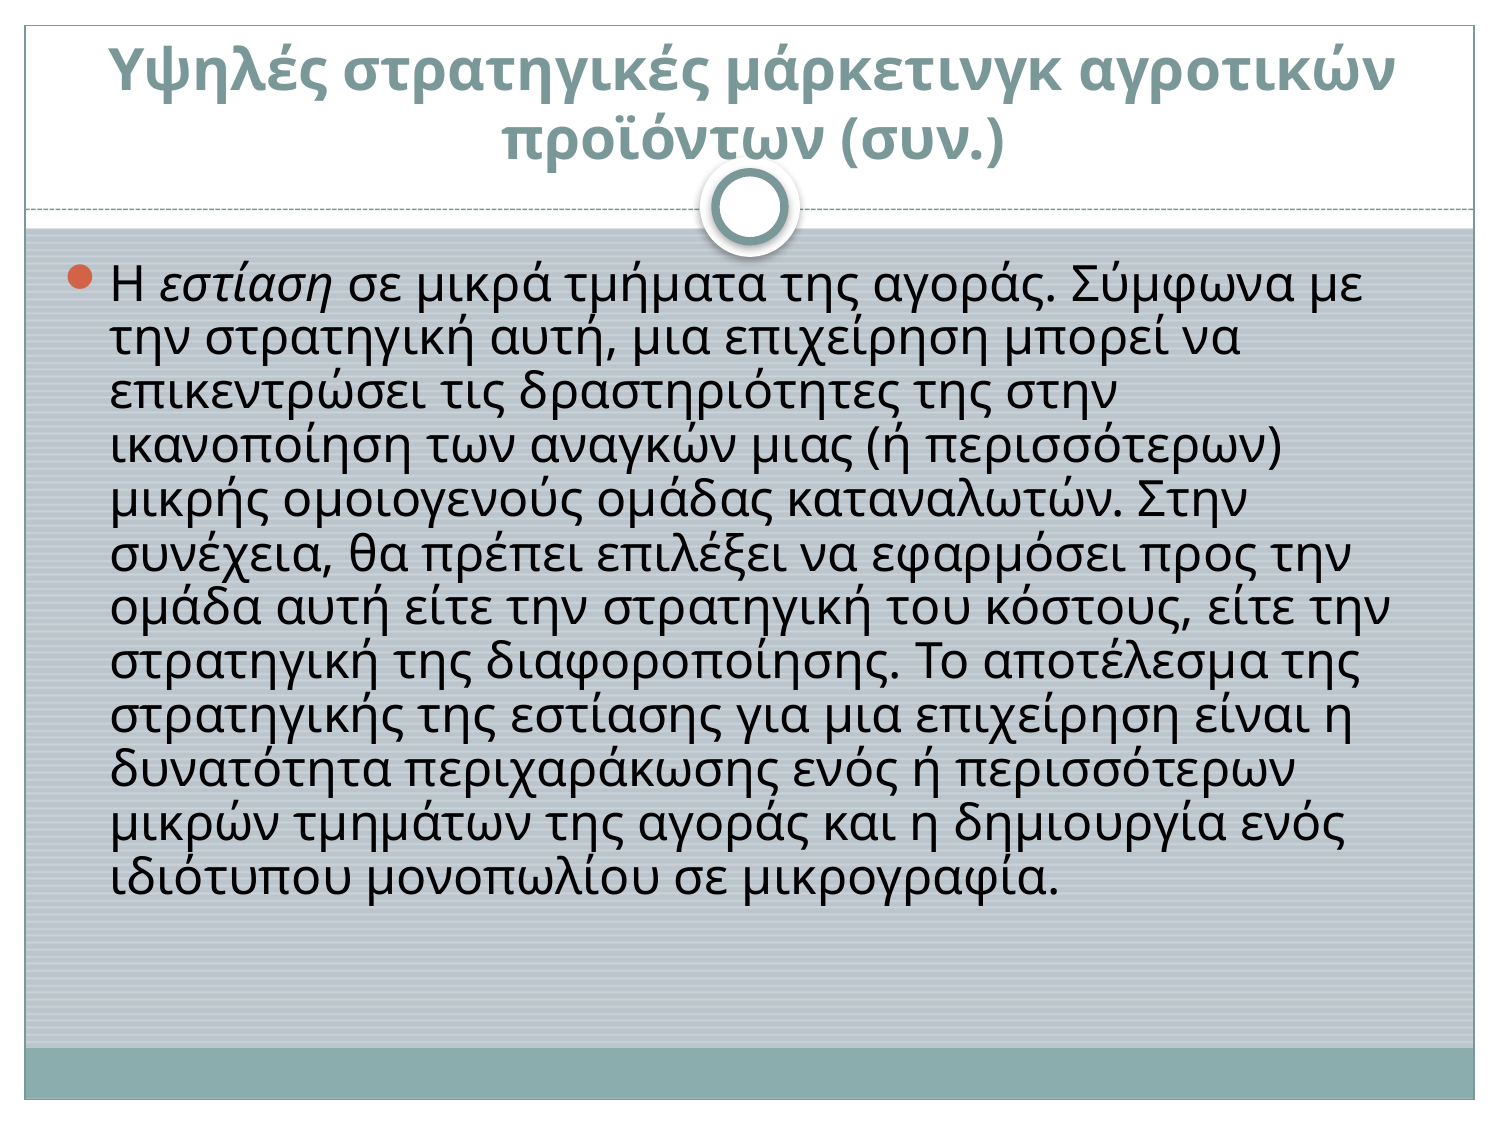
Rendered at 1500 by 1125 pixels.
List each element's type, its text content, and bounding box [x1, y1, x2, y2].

title Υψηλές στρατηγικές μάρκετινγκ αγροτικών προϊόντων (συν.) [53, 54, 1454, 179]
list Η εστίαση σε μικρά τμήματα της αγοράς. Σύμφωνα με την στρατηγική αυτή, μια επιχείρηση μπορεί να επικεντρώσει τις δραστηριότητες της στην ικανοποίηση των αναγκών μιας (ή περισσότερων) μικρής ομοιογενούς ομάδας καταναλωτών. Στην συνέχεια, θα πρέπει επιλέξει να εφαρμόσει προς την ομάδα αυτή είτε την στρατηγική του κόστους, είτε την στρατηγική της διαφοροποίησης. Το αποτέλεσμα της στρατηγικής της εστίασης για μια επιχείρηση είναι η δυνατότητα περιχαράκωσης ενός ή περισσότερων μικρών τμημάτων της αγοράς και η δημιουργία ενός ιδιότυπου μονοπωλίου σε μικρογραφία. [49, 250, 1445, 1001]
